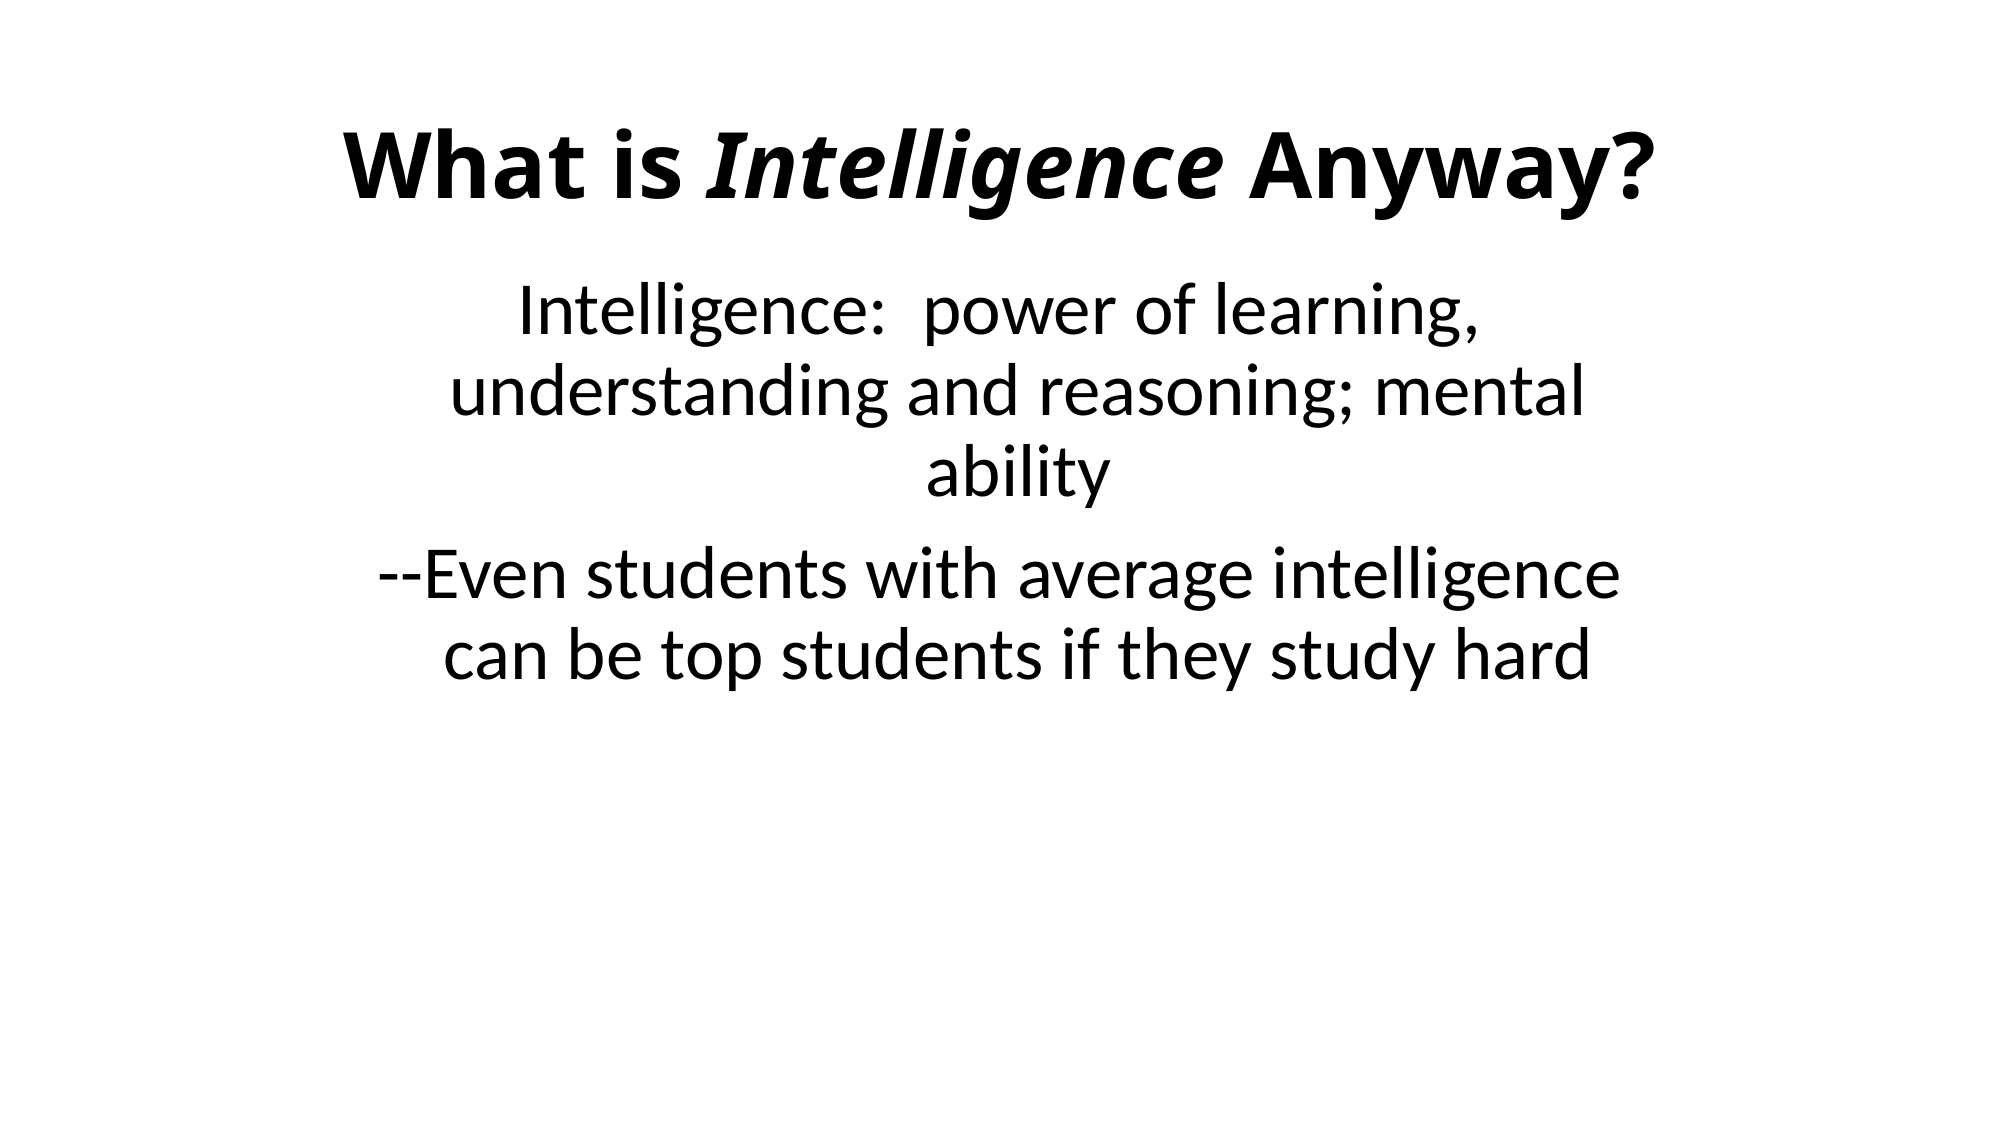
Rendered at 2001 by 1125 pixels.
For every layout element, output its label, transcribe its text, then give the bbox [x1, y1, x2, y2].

list Intelligence: power of learning, understanding and reasoning; mental ability --Even students with average intelligence can be top students if they study hard [350, 262, 1650, 1018]
title What is Intelligence Anyway? [137, 59, 1863, 278]
